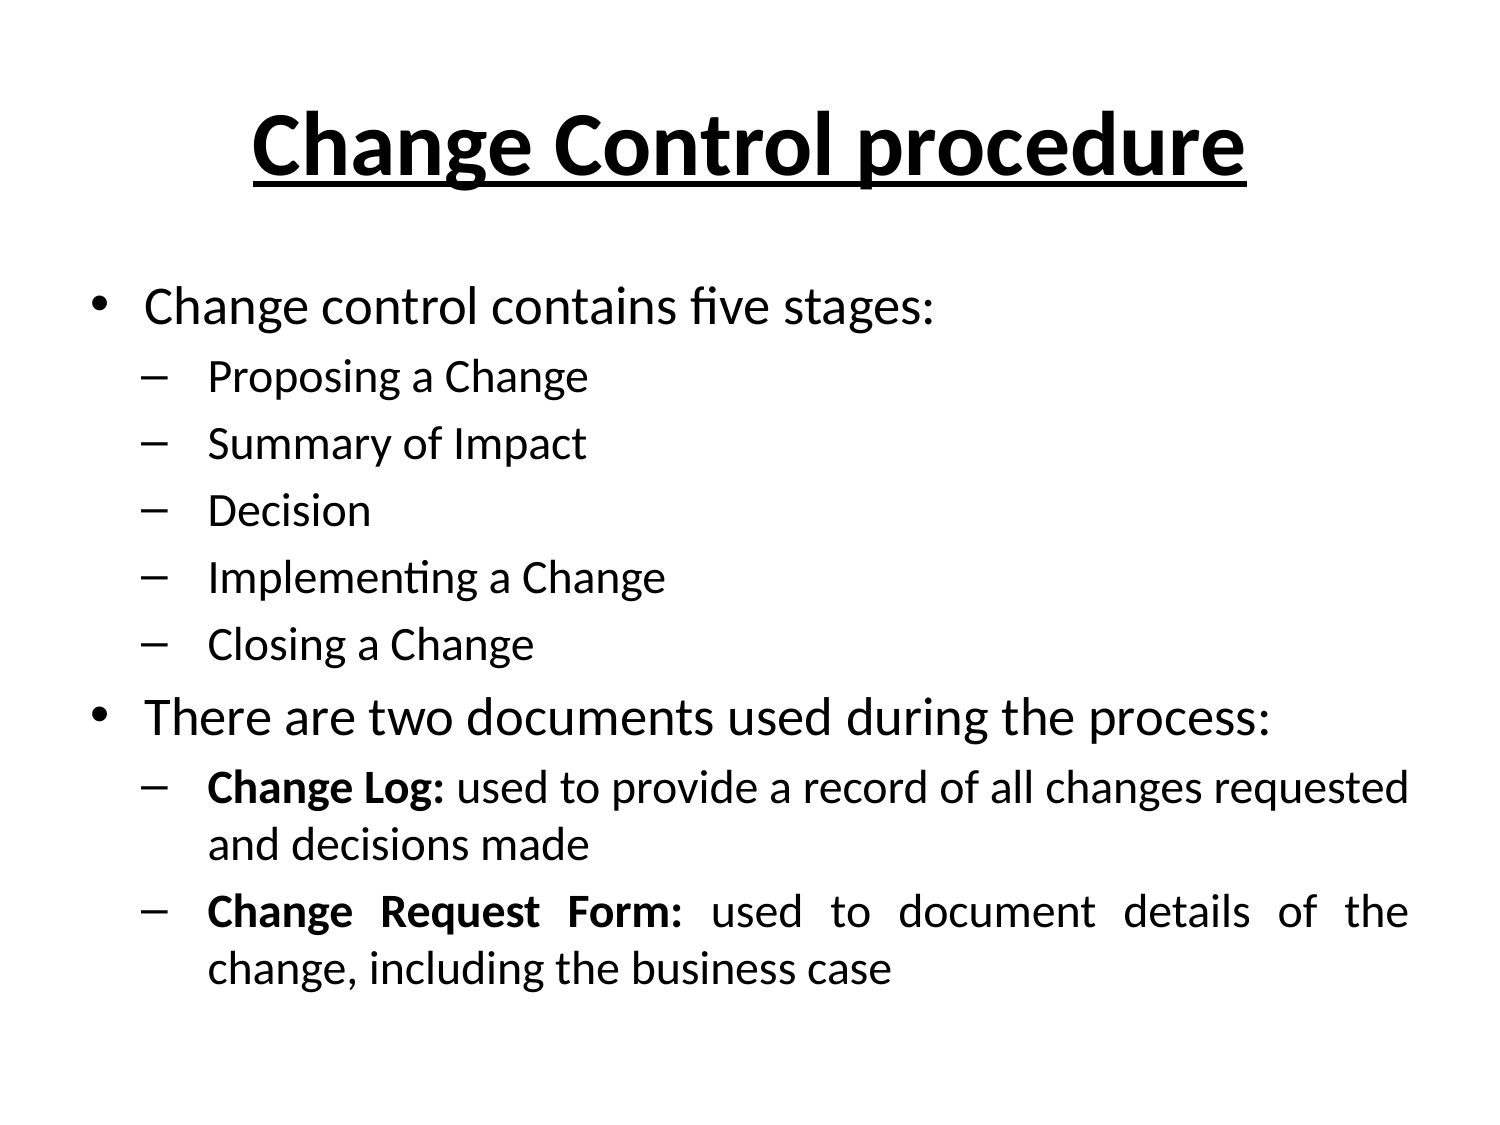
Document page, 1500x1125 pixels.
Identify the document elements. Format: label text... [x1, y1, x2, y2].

title Change Control procedure [75, 45, 1425, 233]
list Change control contains five stages: Proposing a Change Summary of Impact Decision Implementing a Change Closing a Change There are two documents used during the process: Change Log: used to provide a record of all changes requested and decisions made Change Request Form: used to document details of the change, including the business case [75, 262, 1425, 1005]
